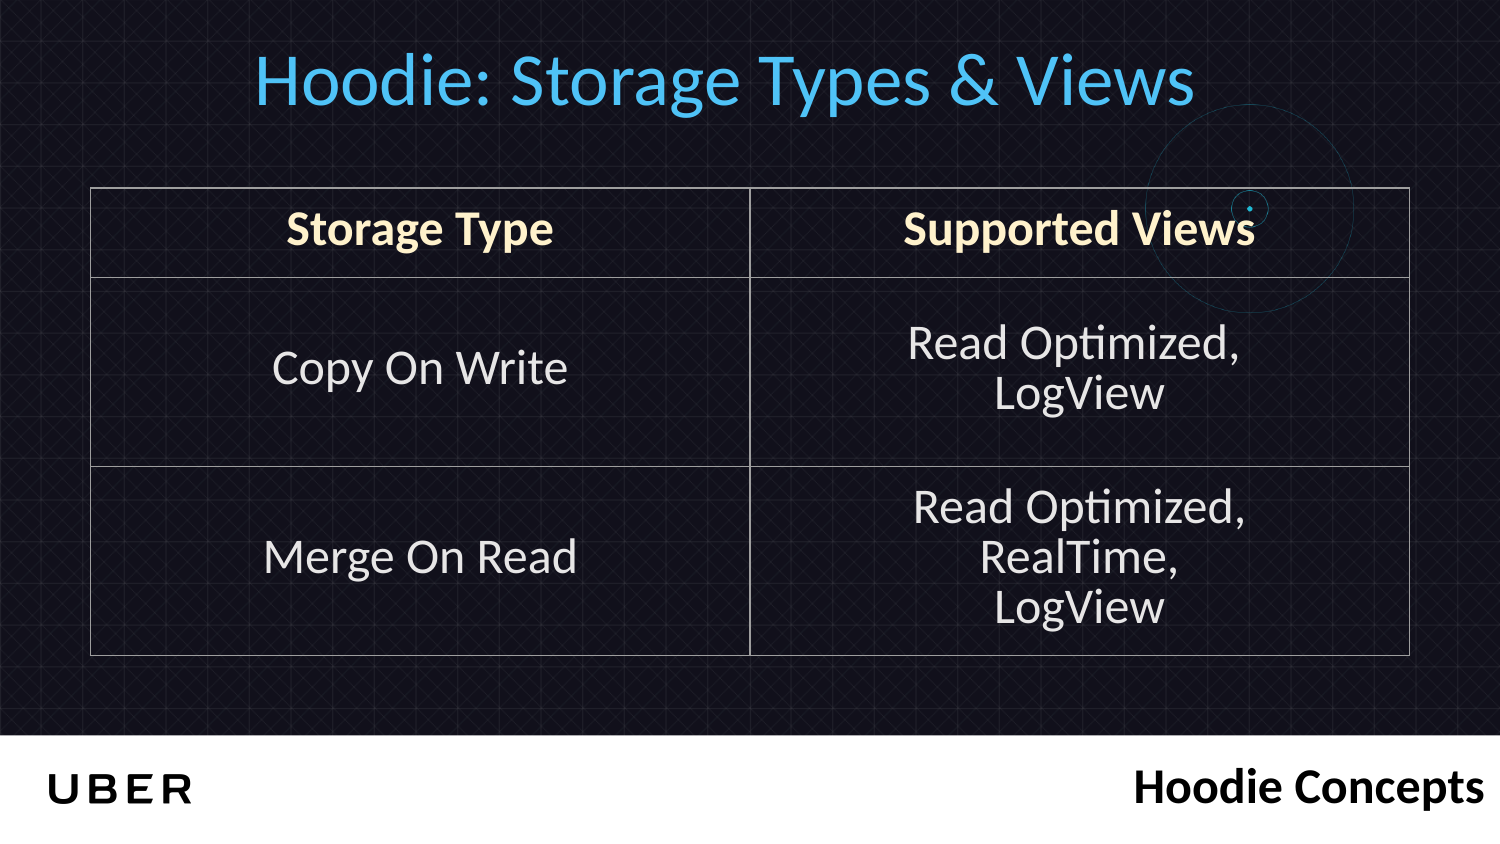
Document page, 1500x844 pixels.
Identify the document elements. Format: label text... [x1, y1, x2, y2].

text_box Hoodie: Storage Types & Views [123, 15, 1327, 121]
table_cell Copy On Write [91, 278, 749, 466]
picture [0, 0, 1500, 735]
text_box Hoodie Concepts [954, 738, 1500, 844]
table_header Supported Views [751, 189, 1409, 277]
table_cell Read Optimized, LogView [751, 278, 1409, 466]
table_header Storage Type [91, 189, 749, 277]
table_cell Merge On Read [91, 467, 749, 655]
picture [20, 745, 220, 833]
table_cell Read Optimized, RealTime, LogView [751, 467, 1409, 655]
